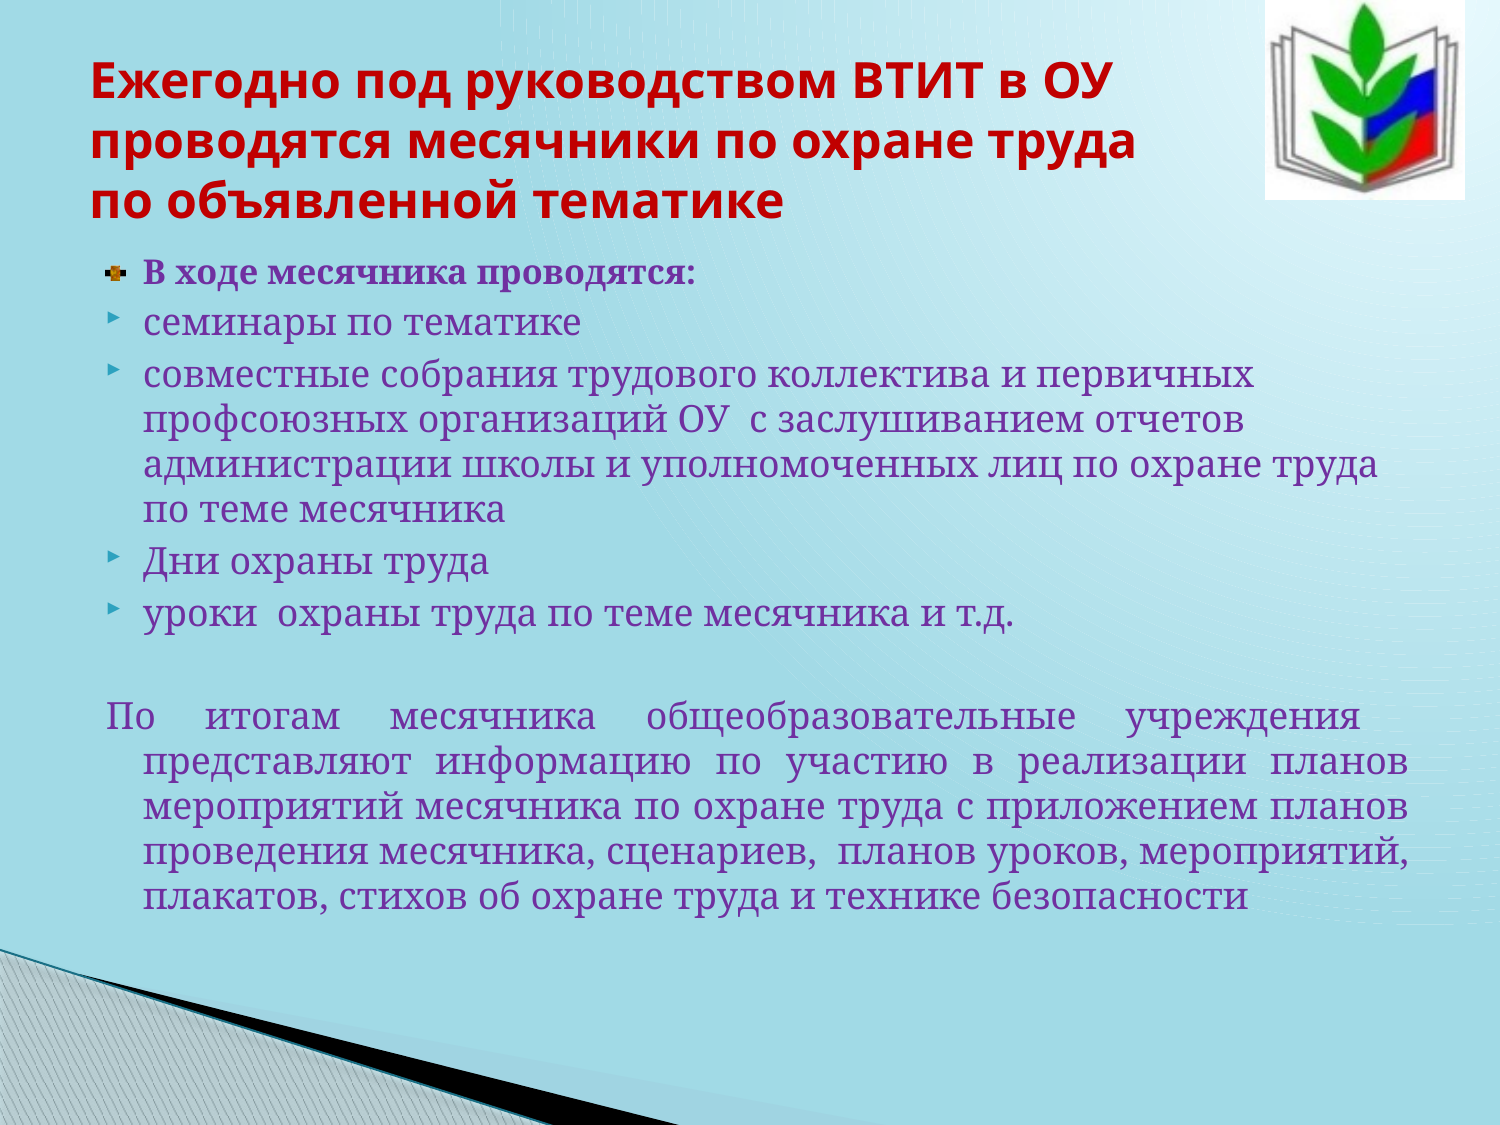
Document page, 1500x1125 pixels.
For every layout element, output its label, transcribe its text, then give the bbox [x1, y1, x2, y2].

picture [1265, 0, 1466, 200]
title Ежегодно под руководством ВТИТ в ОУ проводятся месячники по охране труда по объявленной тематике [75, 45, 1425, 233]
list В ходе месячника проводятся: семинары по тематике совместные собрания трудового коллектива и первичных профсоюзных организаций ОУ с заслушиванием отчетов администрации школы и уполномоченных лиц по охране труда по теме месячника Дни охраны труда уроки охраны труда по теме месячника и т.д. По итогам месячника общеобразовательные учреждения представляют информацию по участию в реализации планов мероприятий месячника по охране труда с приложением планов проведения месячника, сценариев, планов уроков, мероприятий, плакатов, стихов об охране труда и технике безопасности [75, 243, 1425, 986]
picture [105, 260, 126, 281]
